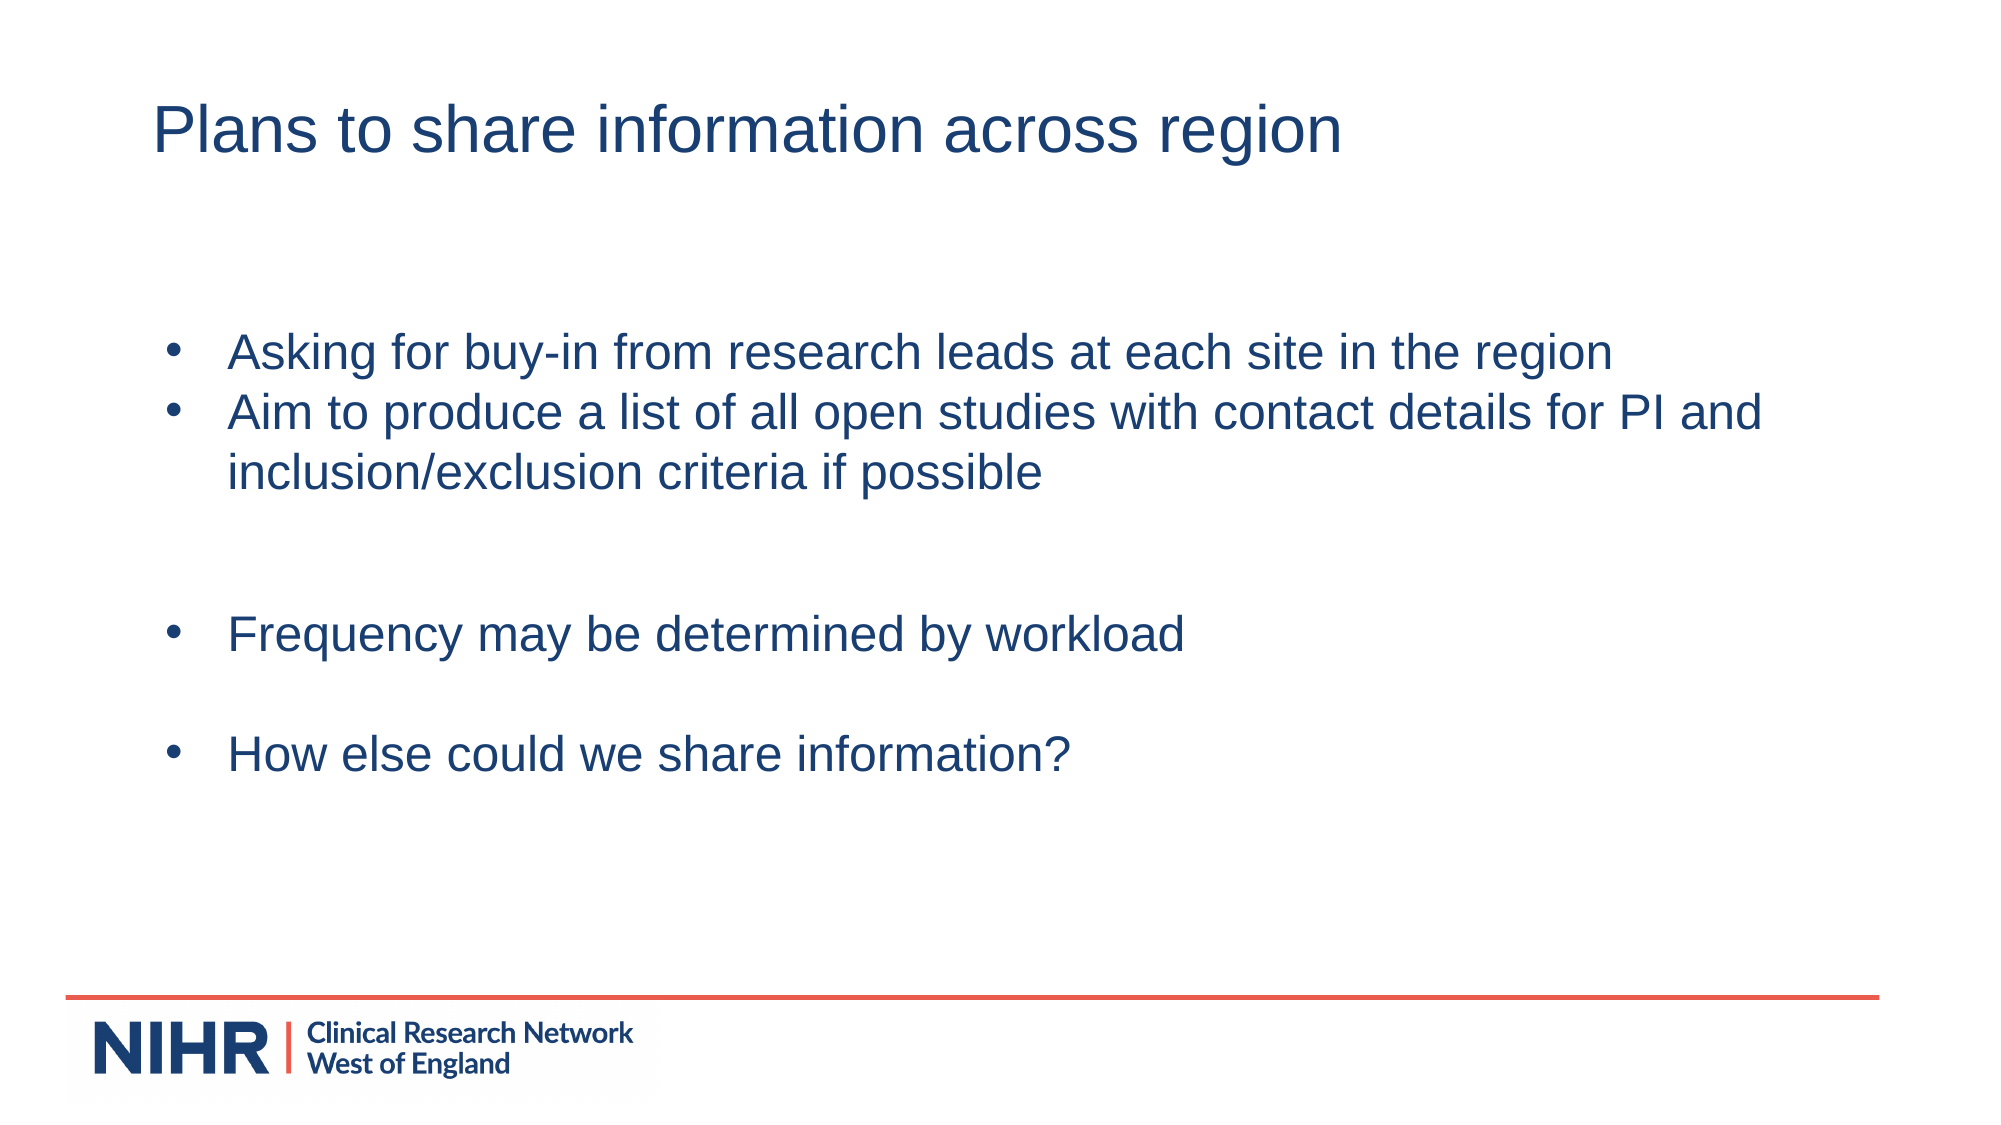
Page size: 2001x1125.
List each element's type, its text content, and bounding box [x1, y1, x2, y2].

picture [65, 989, 1880, 1103]
list Asking for buy-in from research leads at each site in the region Aim to produce a list of all open studies with contact details for PI and inclusion/exclusion criteria if possible Frequency may be determined by workload How else could we share information? [137, 251, 1863, 950]
title Plans to share information across region [137, 59, 1863, 202]
